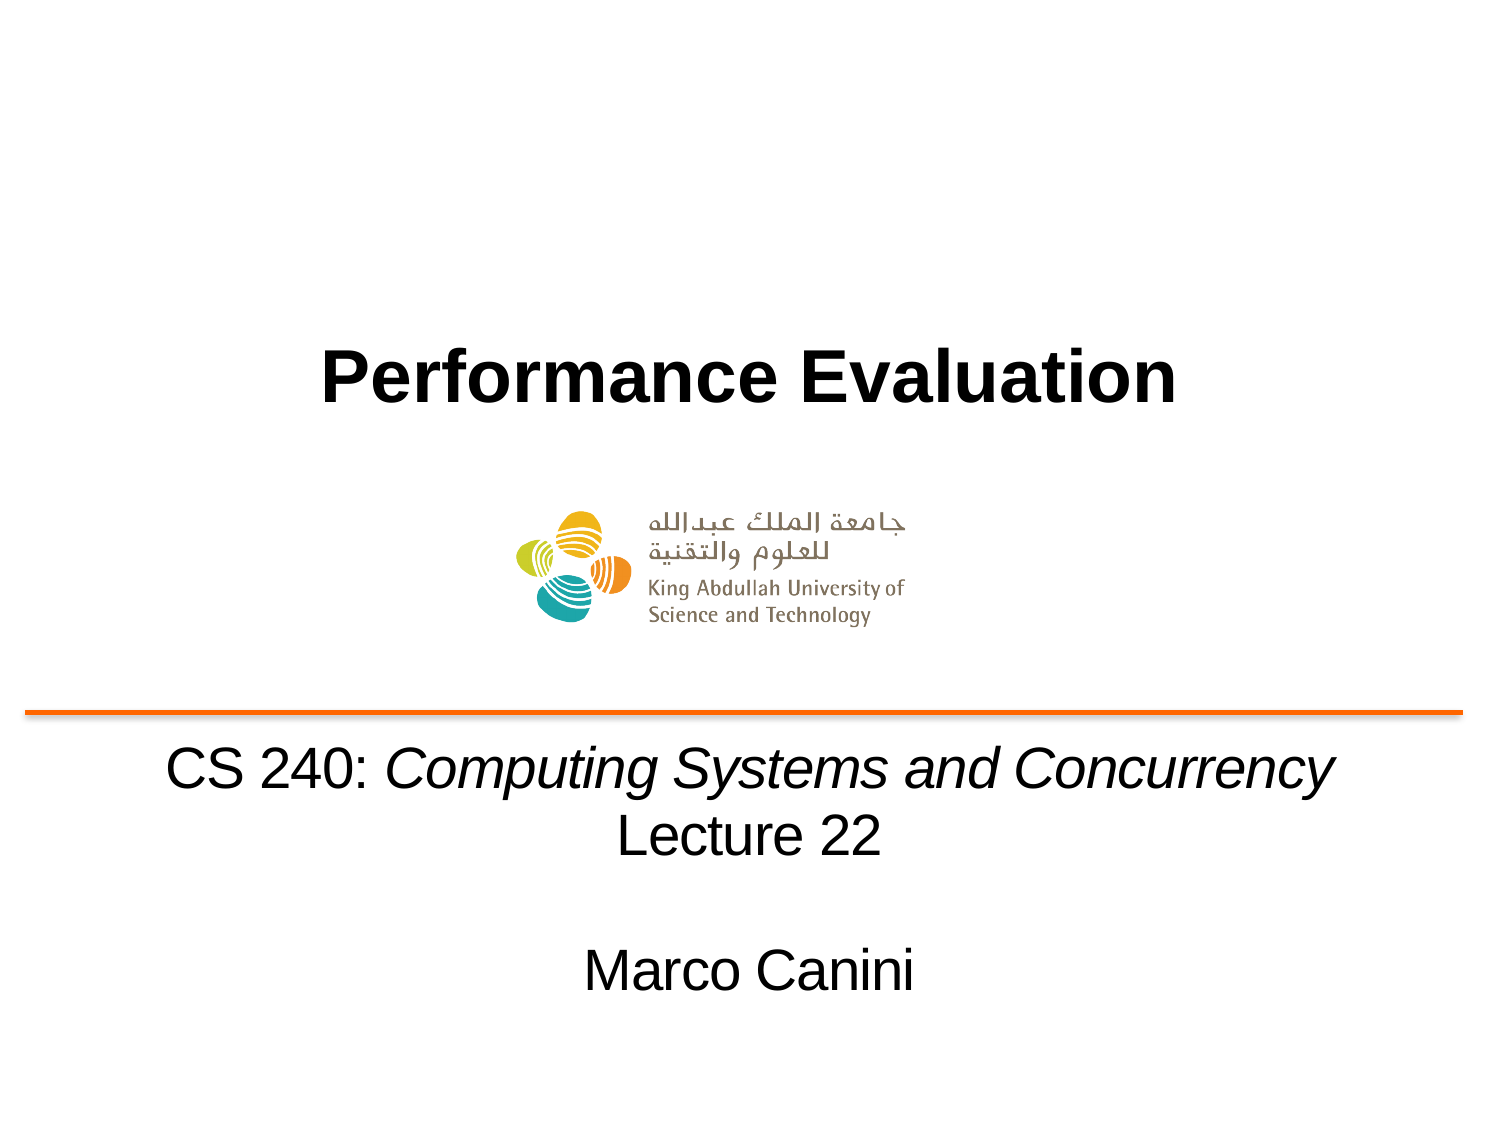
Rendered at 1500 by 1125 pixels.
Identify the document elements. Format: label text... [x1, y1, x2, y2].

subtitle CS 240: Computing Systems and Concurrency Lecture 22 Marco Canini [62, 737, 1438, 1026]
picture [472, 480, 1028, 662]
title Performance Evaluation [62, 112, 1438, 425]
